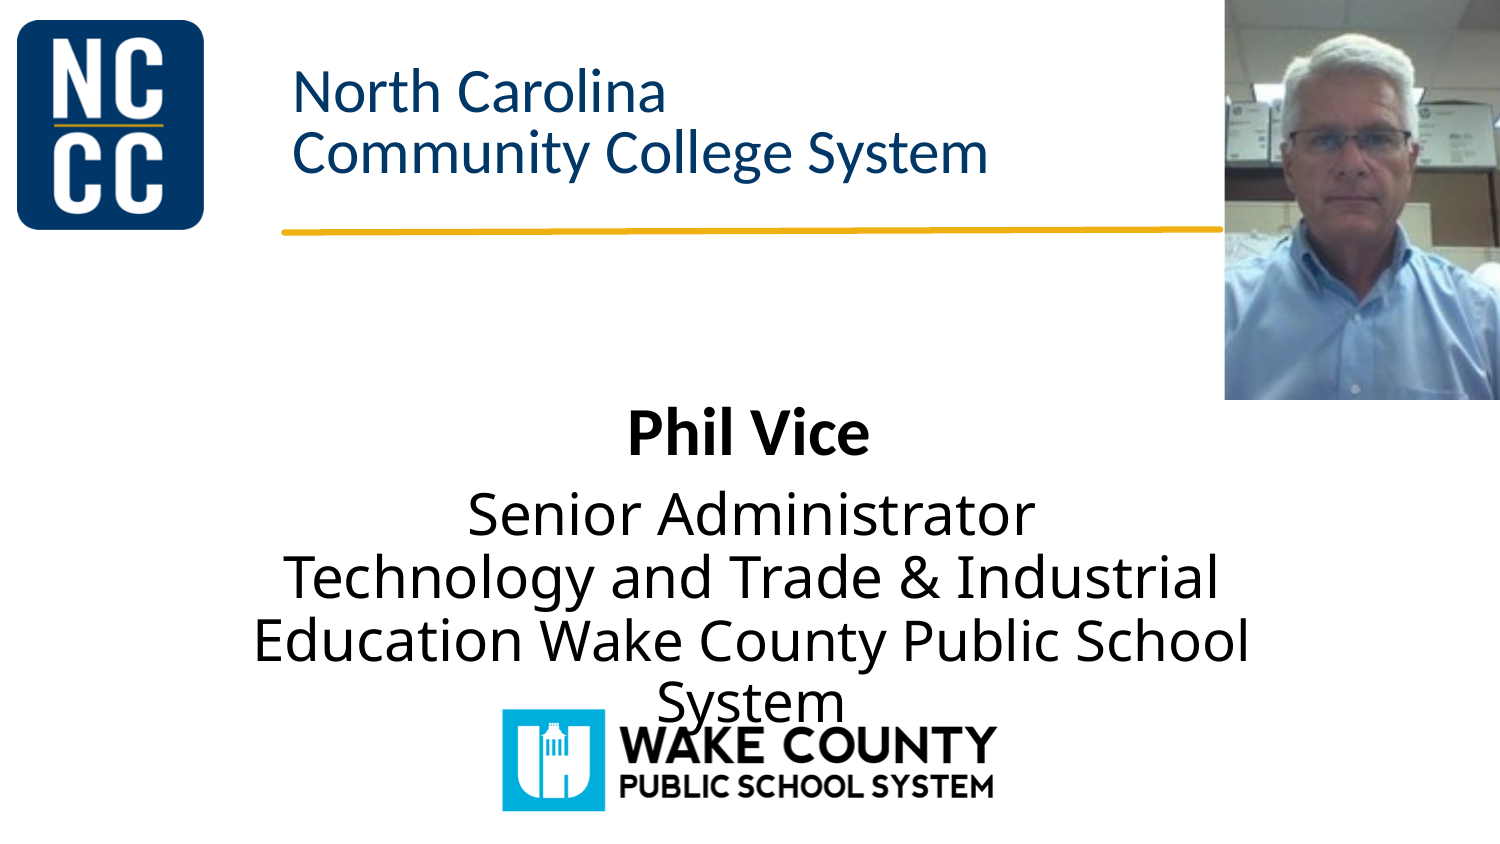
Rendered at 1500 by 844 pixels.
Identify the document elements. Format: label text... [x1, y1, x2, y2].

picture [17, 20, 204, 230]
picture [1224, 0, 1500, 400]
picture [493, 690, 1007, 833]
subtitle Senior Administrator Technology and Trade & Industrial Education Wake County Public School System [150, 477, 1354, 682]
title Phil Vice [187, 301, 1313, 477]
